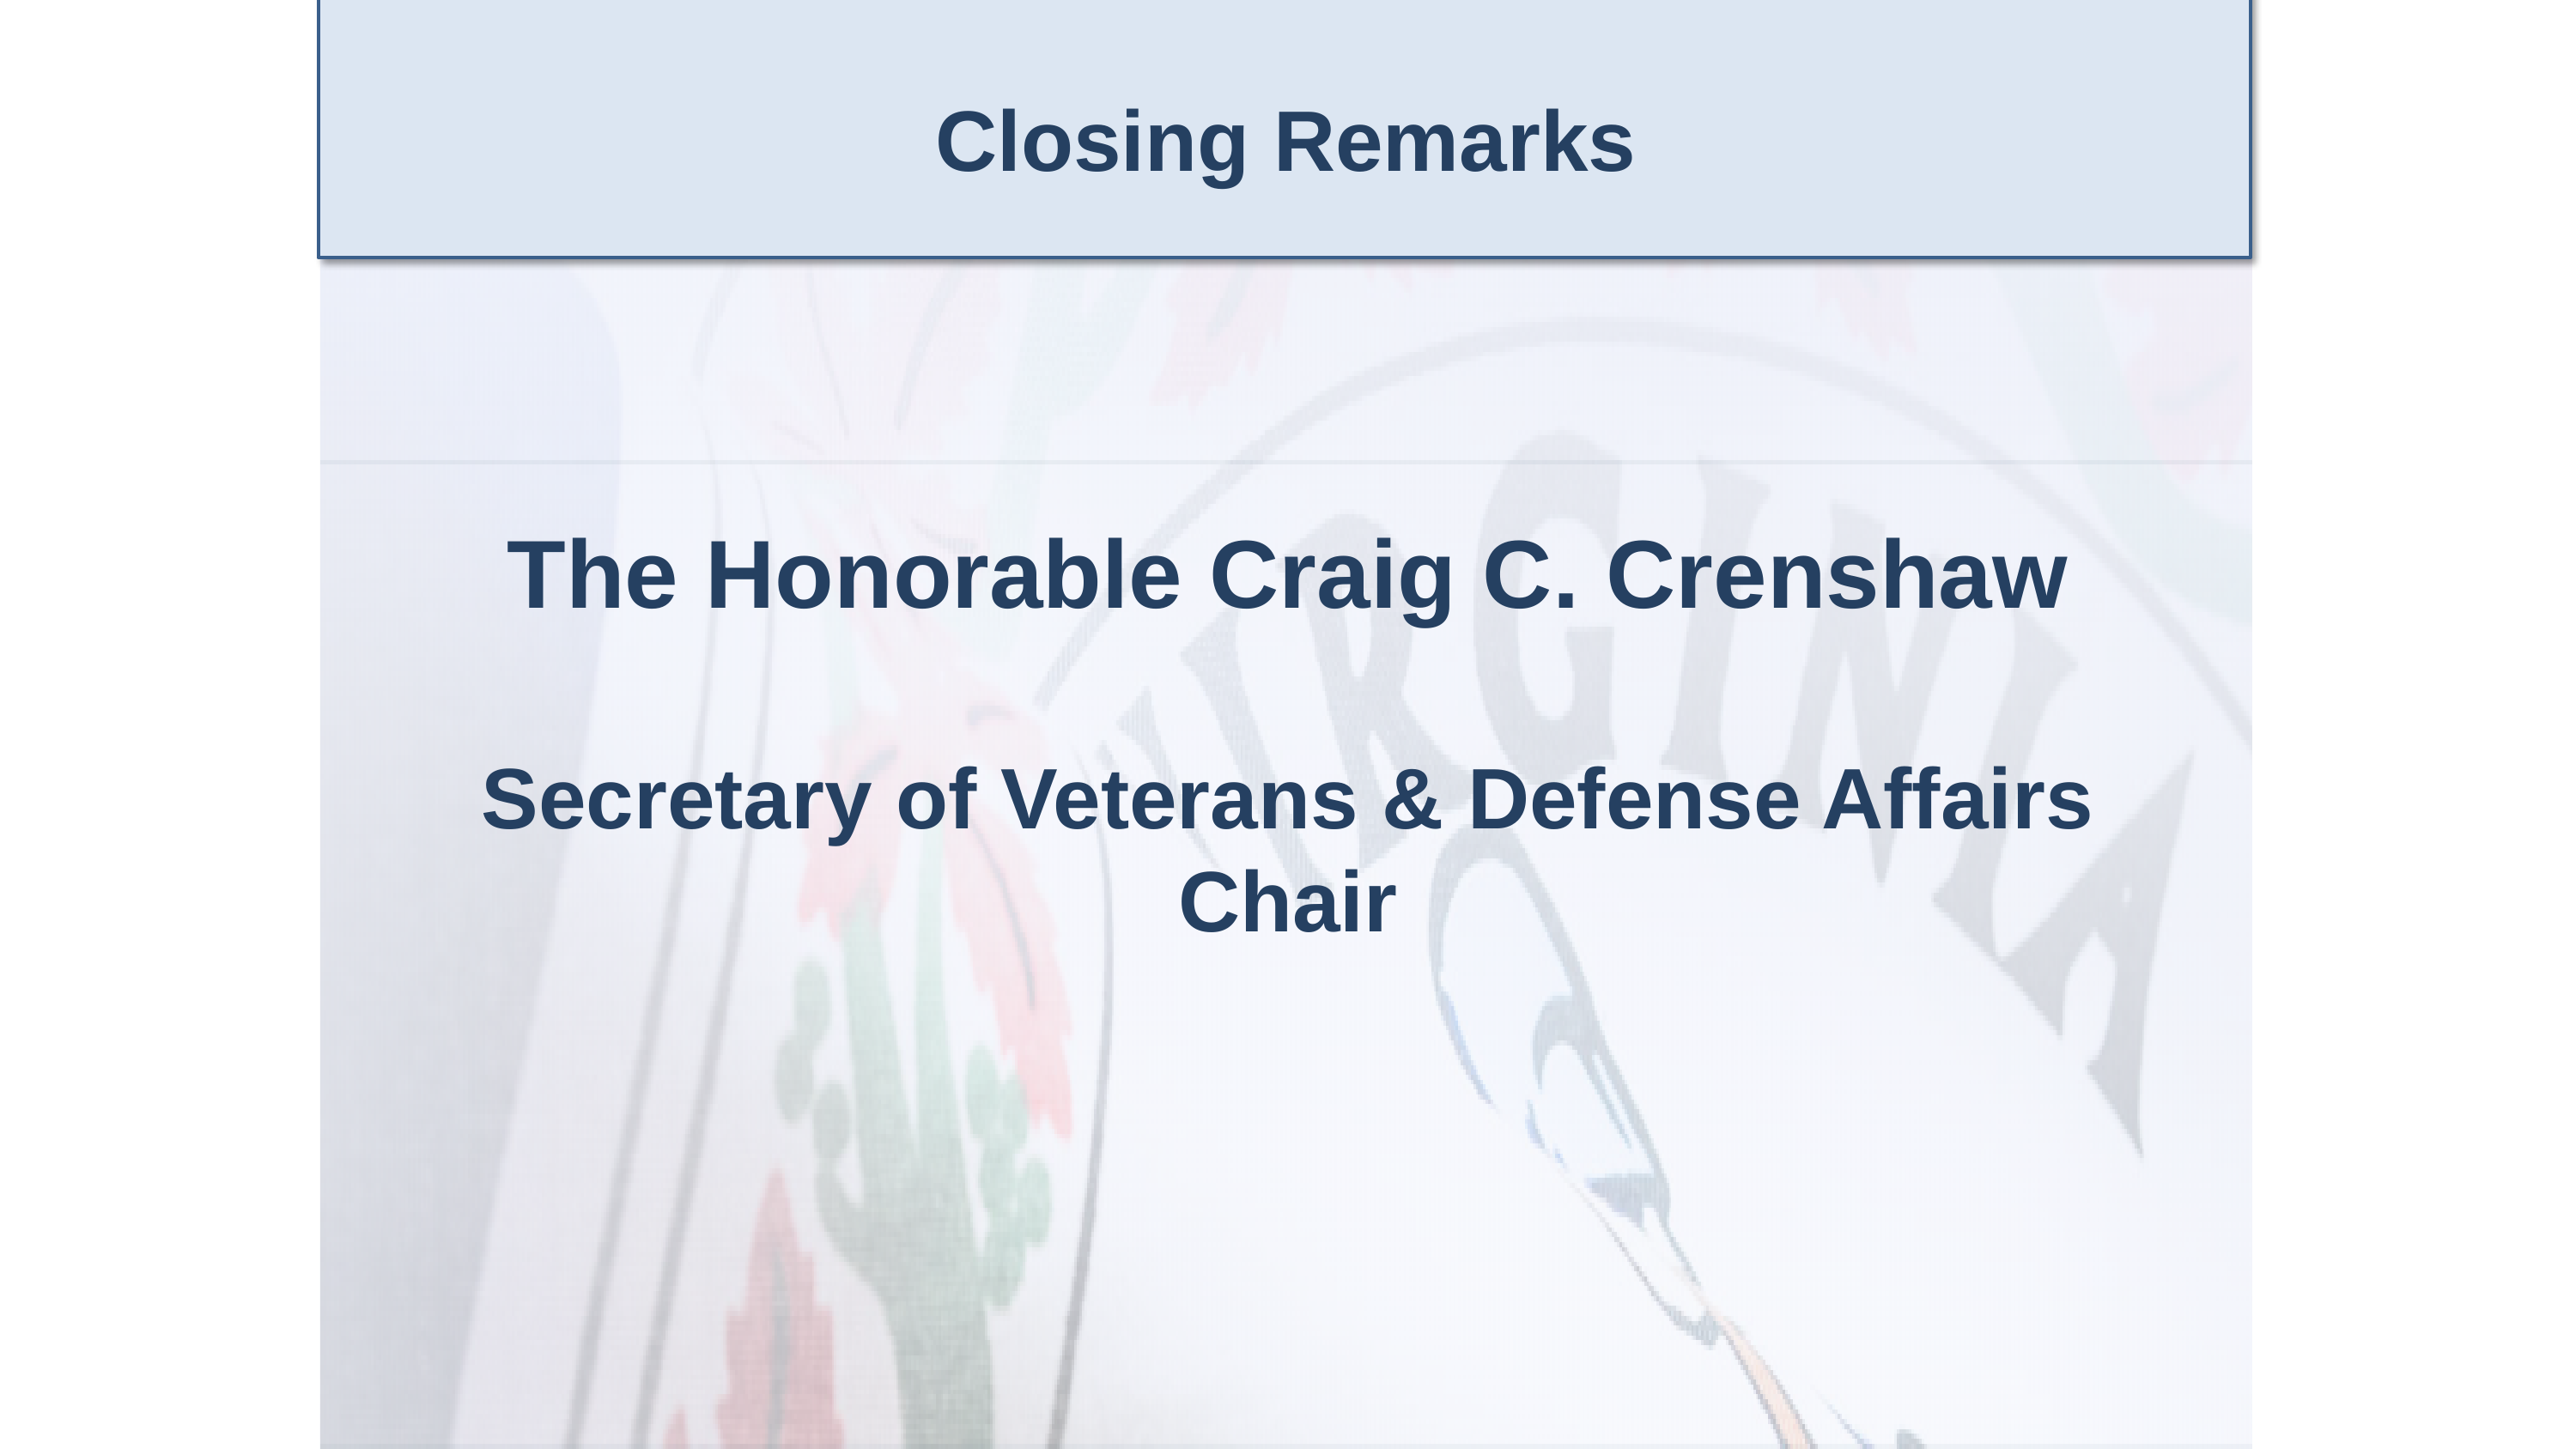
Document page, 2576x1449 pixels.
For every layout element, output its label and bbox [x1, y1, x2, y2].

picture [319, 0, 2253, 1449]
